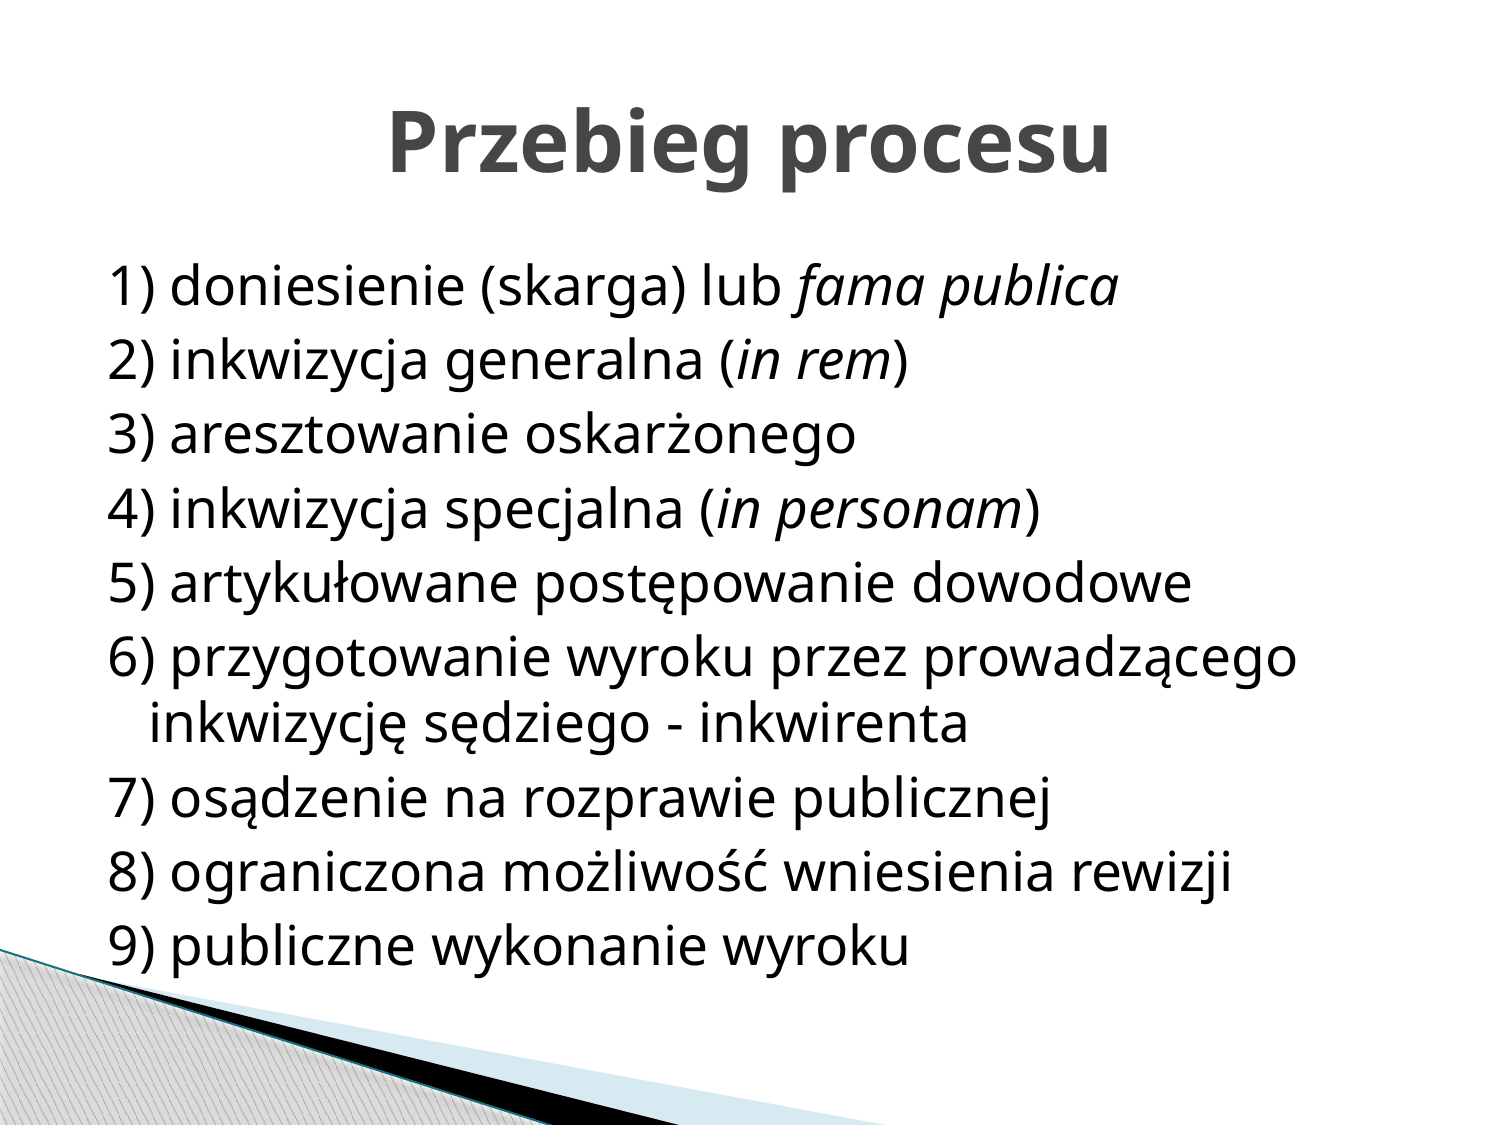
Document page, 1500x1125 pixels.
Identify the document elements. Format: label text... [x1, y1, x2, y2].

list 1) doniesienie (skarga) lub fama publica 2) inkwizycja generalna (in rem) 3) aresztowanie oskarżonego 4) inkwizycja specjalna (in personam) 5) artykułowane postępowanie dowodowe 6) przygotowanie wyroku przez prowadzącego inkwizycję sędziego - inkwirenta 7) osądzenie na rozprawie publicznej 8) ograniczona możliwość wniesienia rewizji 9) publiczne wykonanie wyroku [75, 242, 1425, 986]
title Przebieg procesu [75, 45, 1425, 233]
